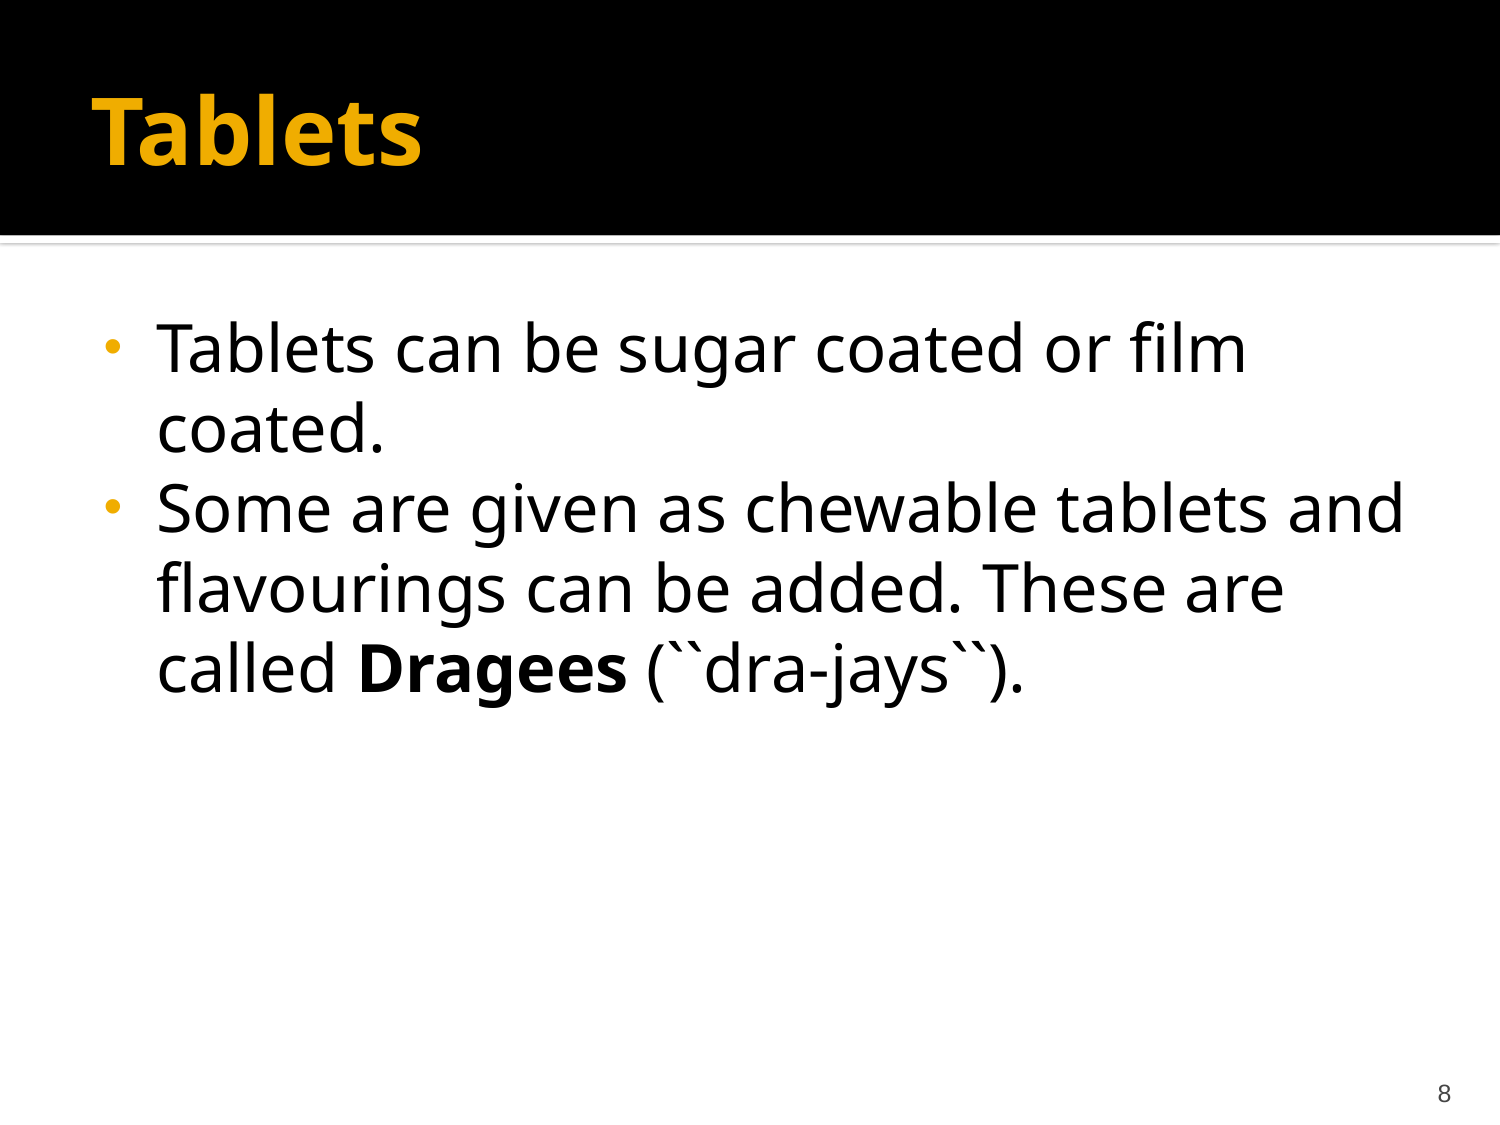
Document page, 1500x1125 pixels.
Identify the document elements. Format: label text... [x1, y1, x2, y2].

slide_number 8 [1345, 1062, 1467, 1108]
title Tablets [75, 25, 1425, 231]
list Tablets can be sugar coated or film coated. Some are given as chewable tablets and flavourings can be added. These are called Dragees (``dra-jays``). [75, 291, 1425, 1050]
